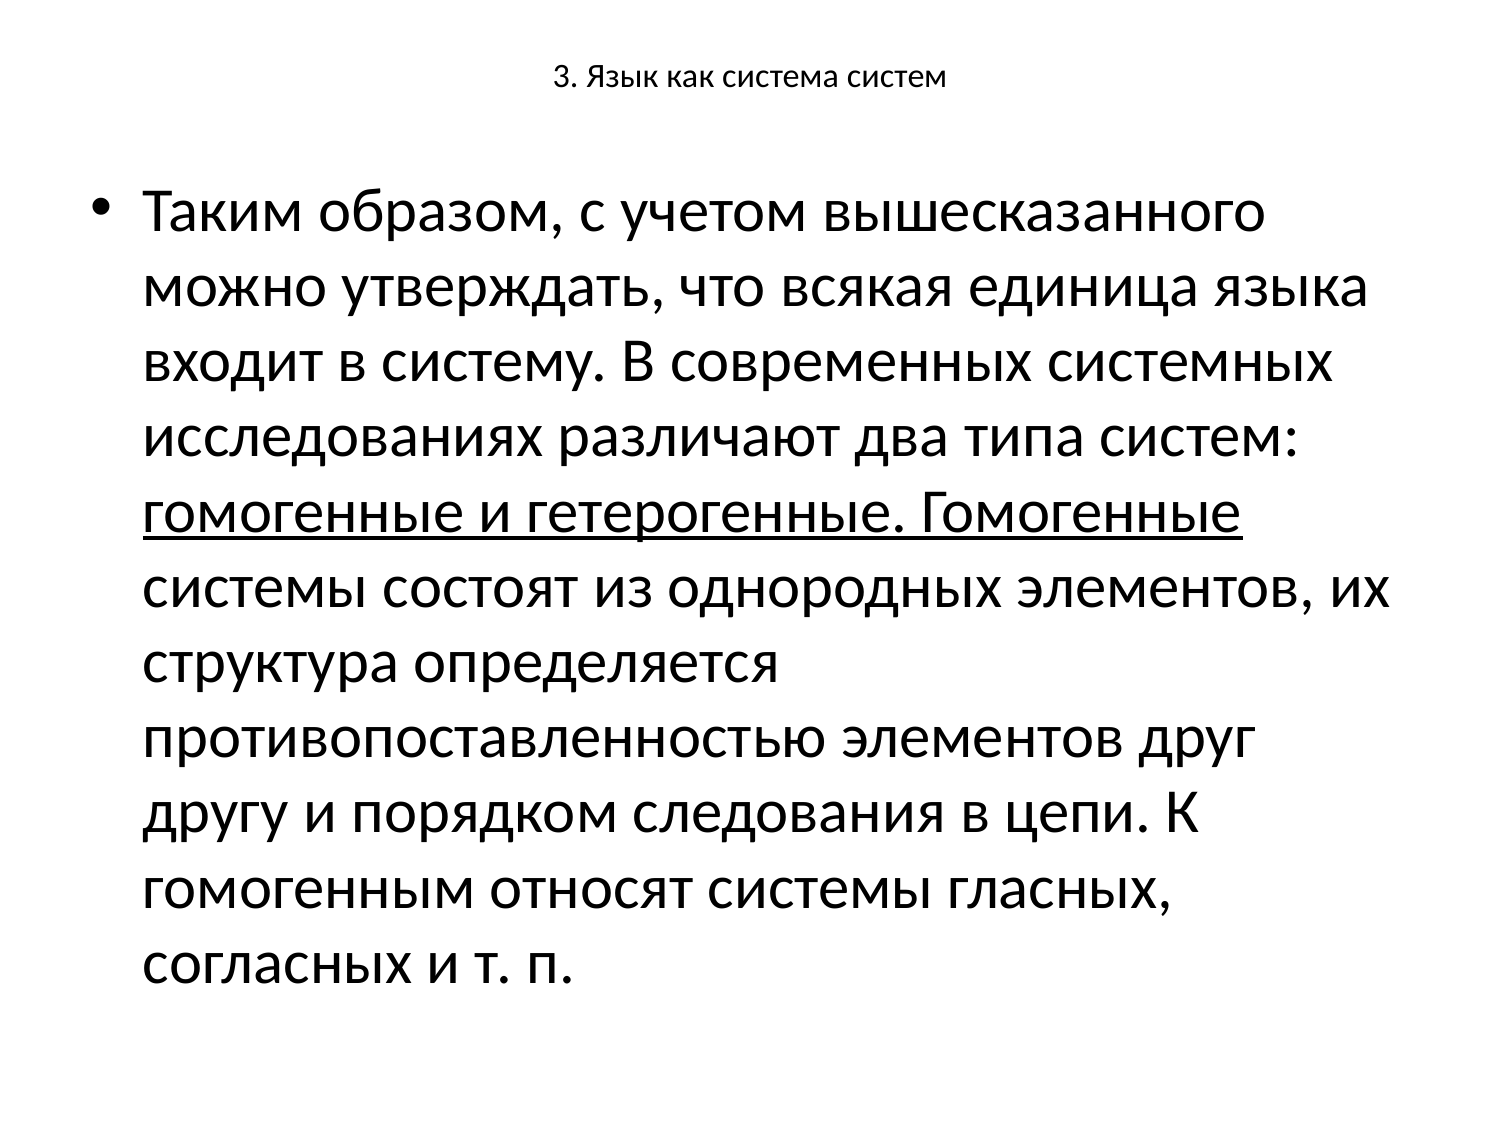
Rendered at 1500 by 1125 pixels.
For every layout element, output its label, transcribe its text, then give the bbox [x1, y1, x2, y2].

title 3. Язык как система систем [75, 45, 1425, 160]
list Таким образом, с учетом вышесказанного можно утверждать, что всякая единица языка входит в систему. В современных системных исследованиях различают два типа систем: гомогенные и гетерогенные. Гомогенные системы состоят из однородных элементов, их структура определяется противопоставленностью элементов друг другу и порядком следования в цепи. К гомогенным относят системы гласных, согласных и т. п. [75, 160, 1425, 1005]
